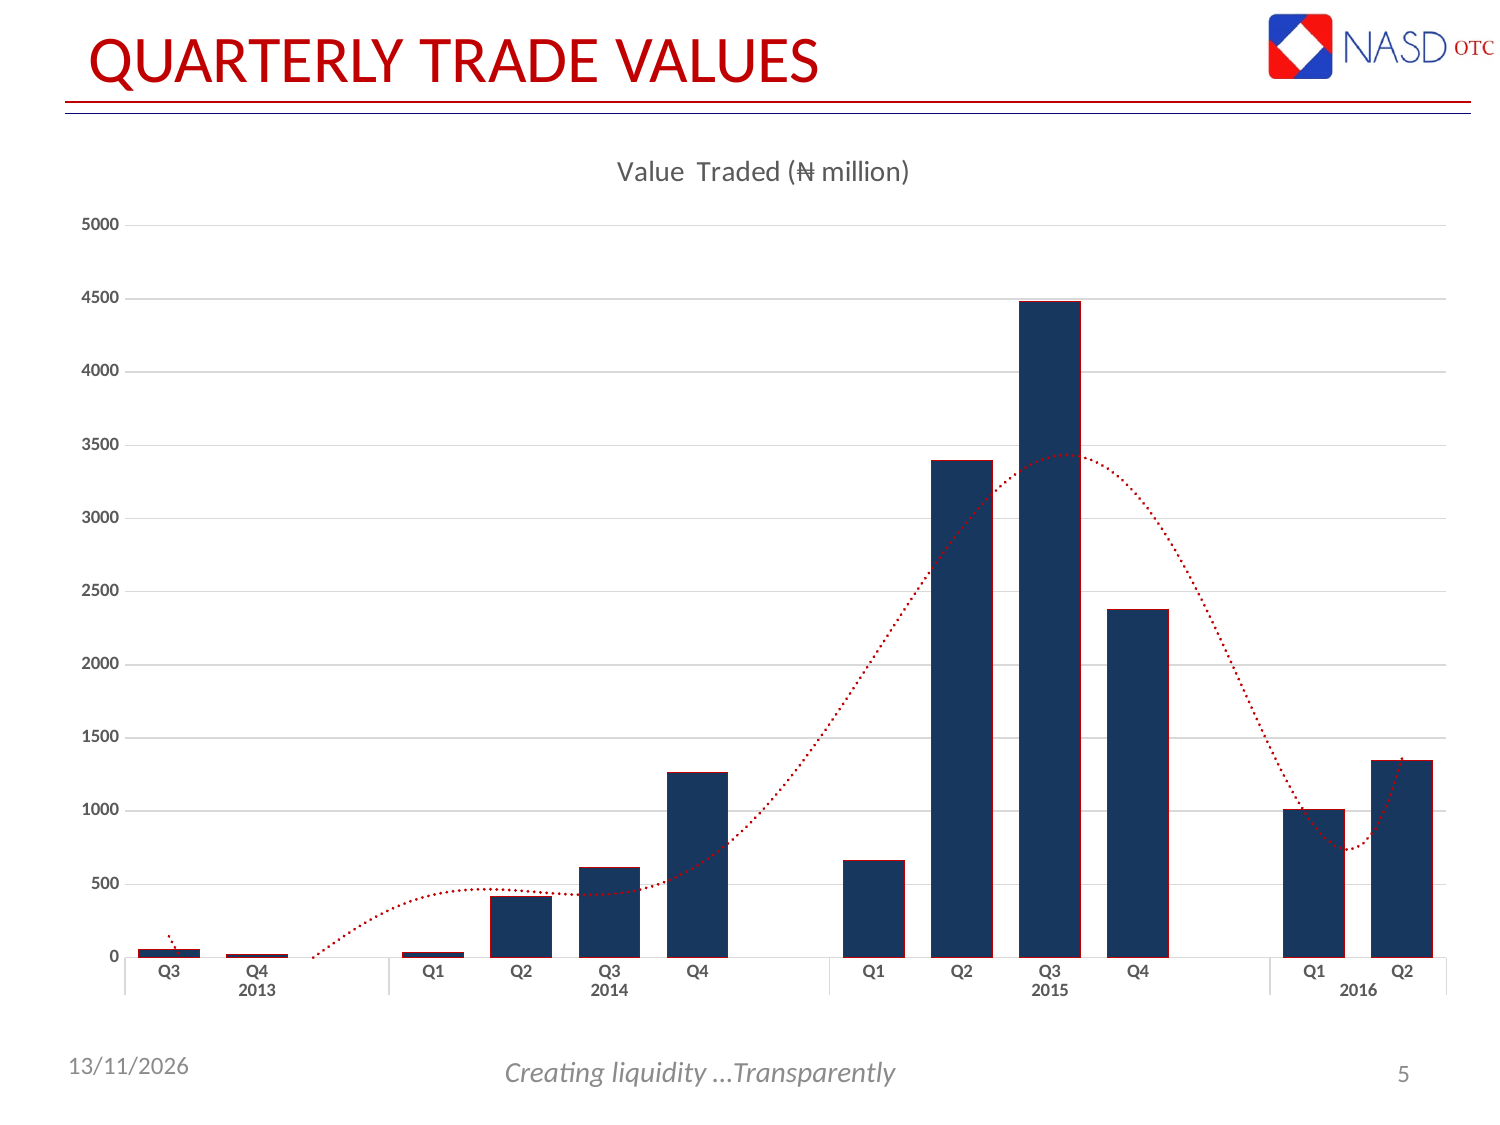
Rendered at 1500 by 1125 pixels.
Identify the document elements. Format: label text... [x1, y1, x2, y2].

chart [52, 125, 1475, 1020]
picture [1268, 13, 1495, 79]
slide_number 5 [1074, 1042, 1425, 1103]
title Quarterly trade Values [73, 9, 1268, 102]
